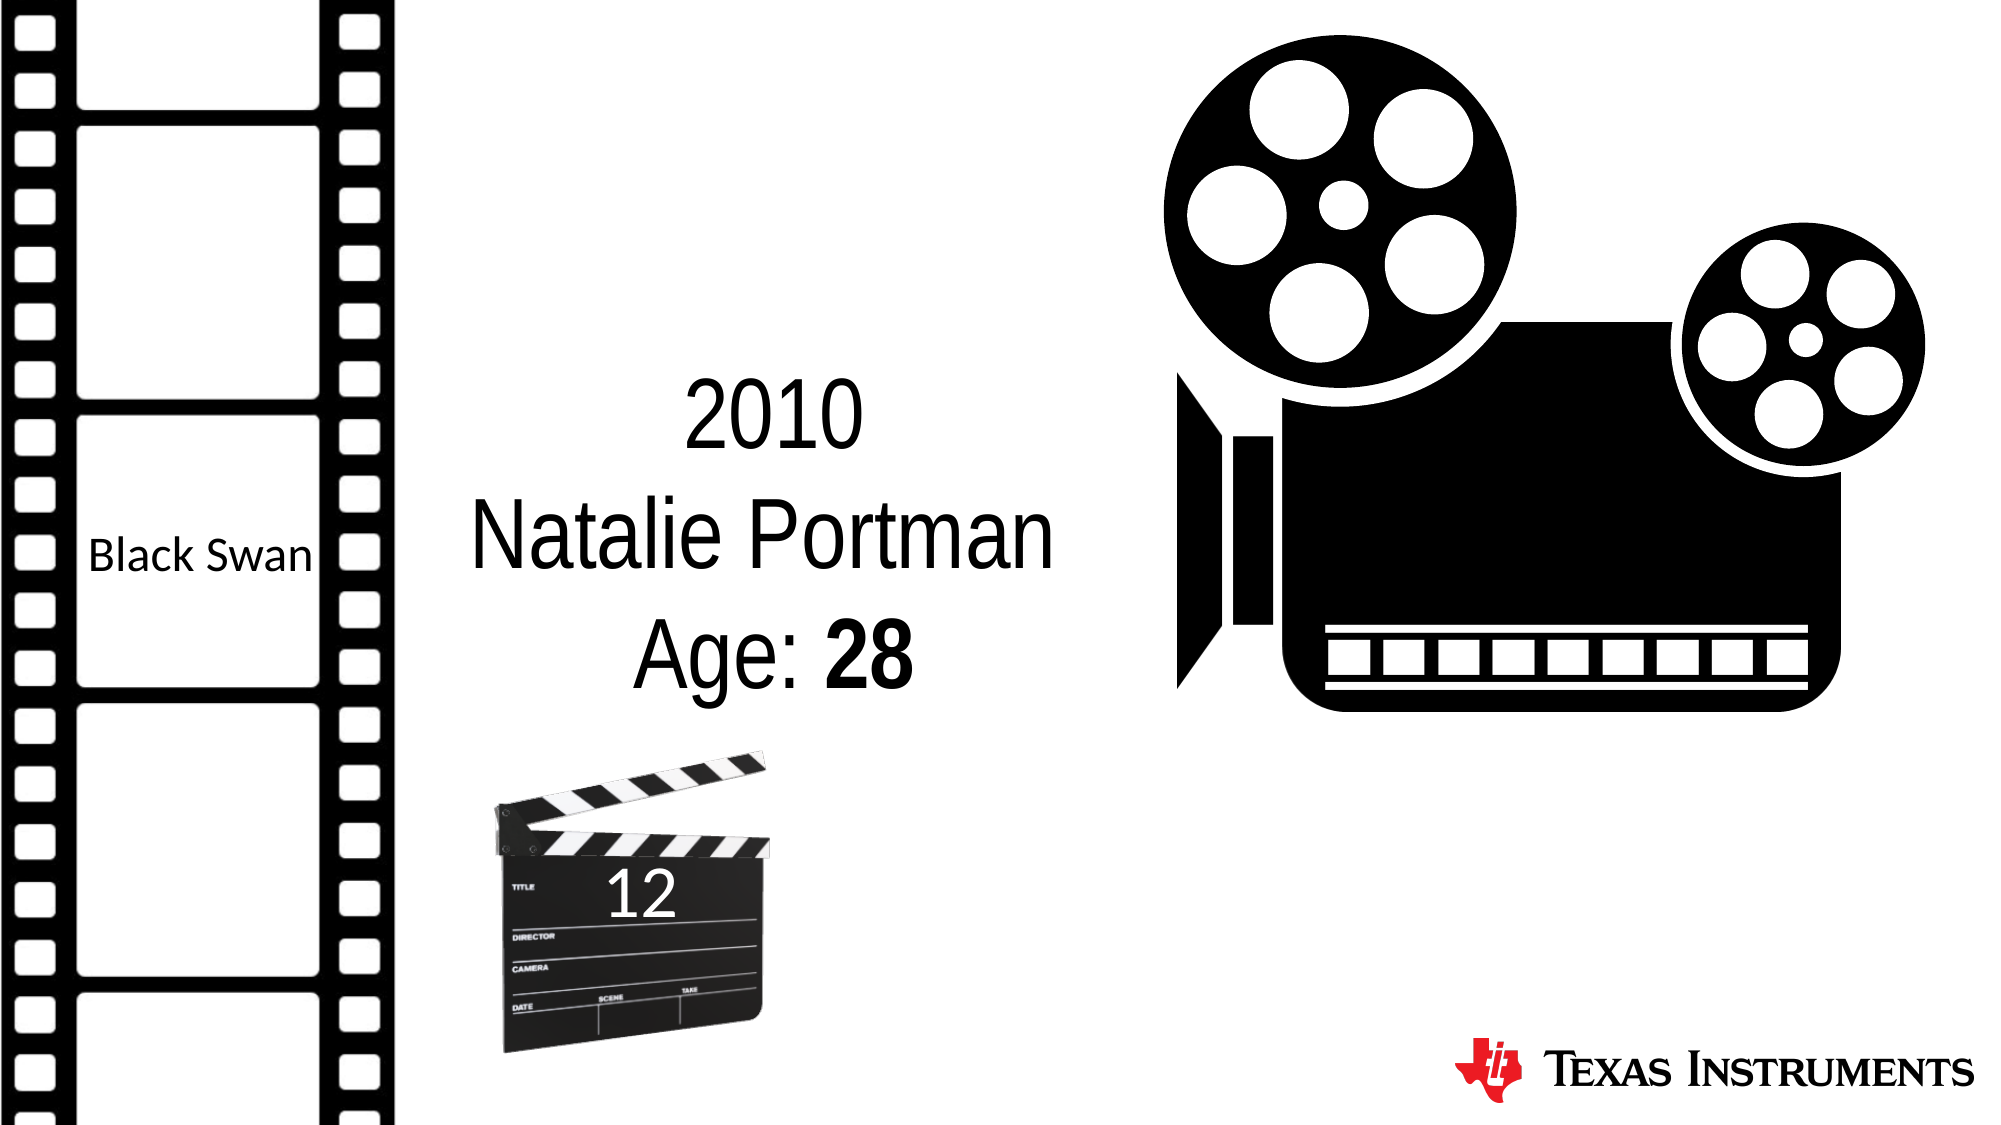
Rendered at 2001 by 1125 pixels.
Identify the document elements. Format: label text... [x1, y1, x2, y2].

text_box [1144, 16, 1536, 407]
text_box 2010 Natalie Portman Age: 28 [349, 341, 1200, 716]
text_box 12 [588, 835, 702, 940]
picture [0, 0, 1795, 1125]
picture [1455, 1038, 1974, 1103]
picture [493, 719, 797, 1057]
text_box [1670, 211, 1937, 478]
text_box Black Swan [66, 514, 336, 590]
picture [1177, 322, 1841, 712]
